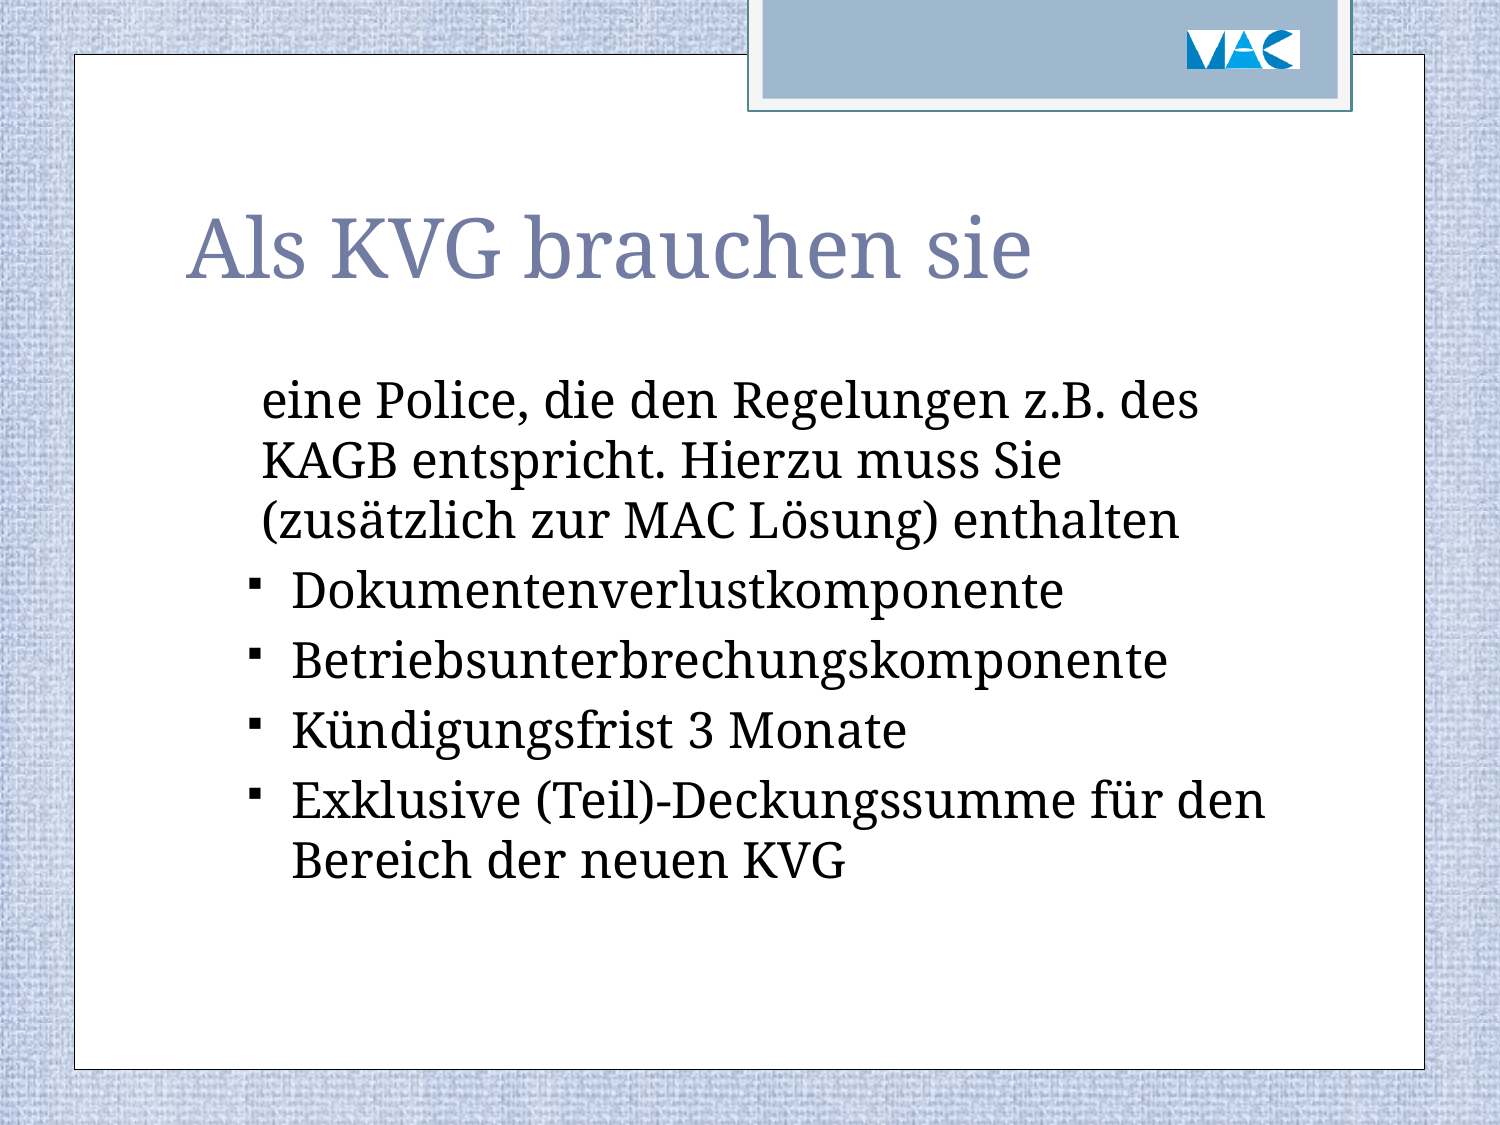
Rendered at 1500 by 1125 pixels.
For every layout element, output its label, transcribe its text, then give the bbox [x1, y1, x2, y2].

picture [1266, 30, 1300, 69]
title Als KVG brauchen sie [171, 125, 1324, 303]
picture [1186, 30, 1275, 69]
list eine Police, die den Regelungen z.B. des KAGB entspricht. Hierzu muss Sie (zusätzlich zur MAC Lösung) enthalten Dokumentenverlustkomponente Betriebsunterbrechungskomponente Kündigungsfrist 3 Monate Exklusive (Teil)-Deckungssumme für den Bereich der neuen KVG [171, 290, 1283, 1000]
